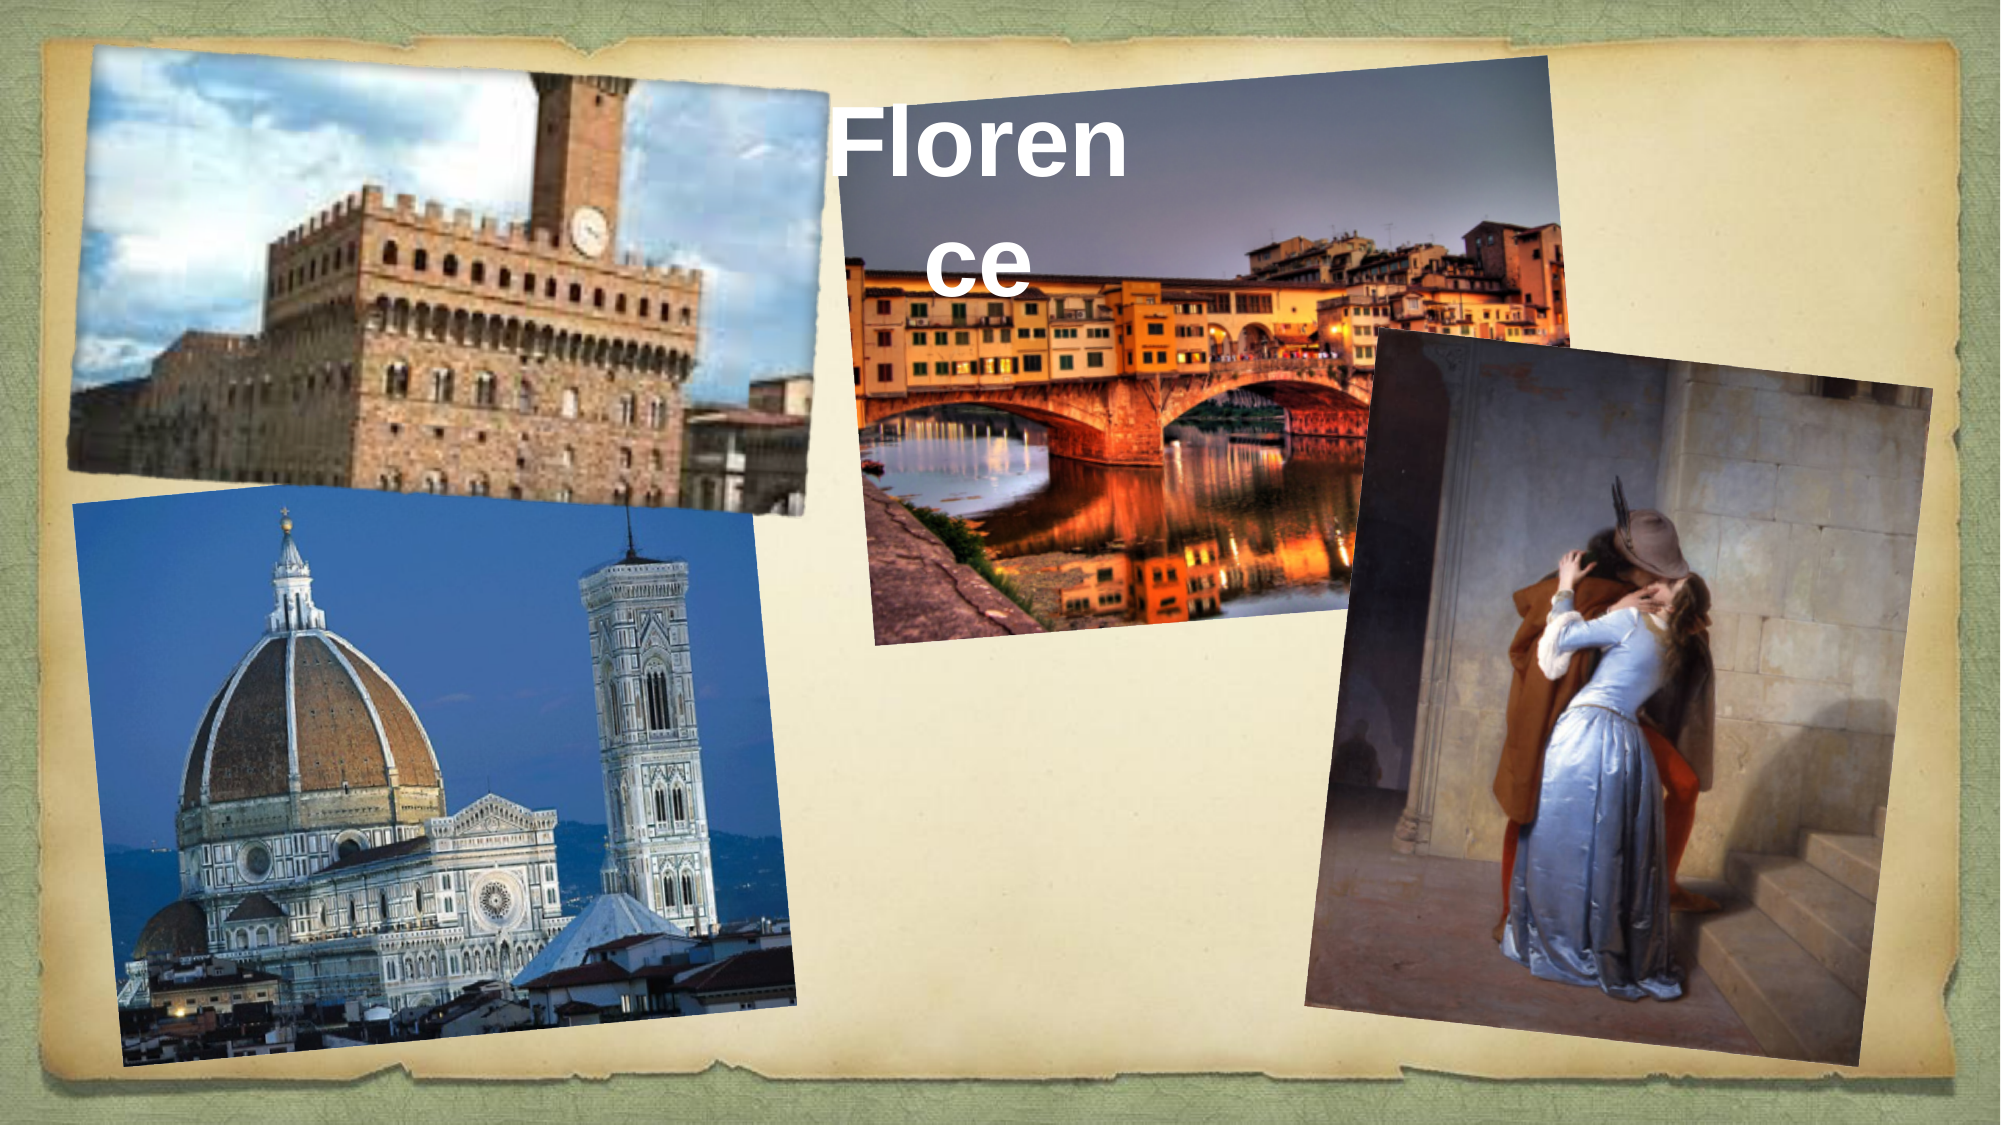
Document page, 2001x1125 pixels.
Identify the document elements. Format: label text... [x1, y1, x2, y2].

picture [0, 0, 2001, 1125]
text_box Florence [825, 71, 1155, 202]
